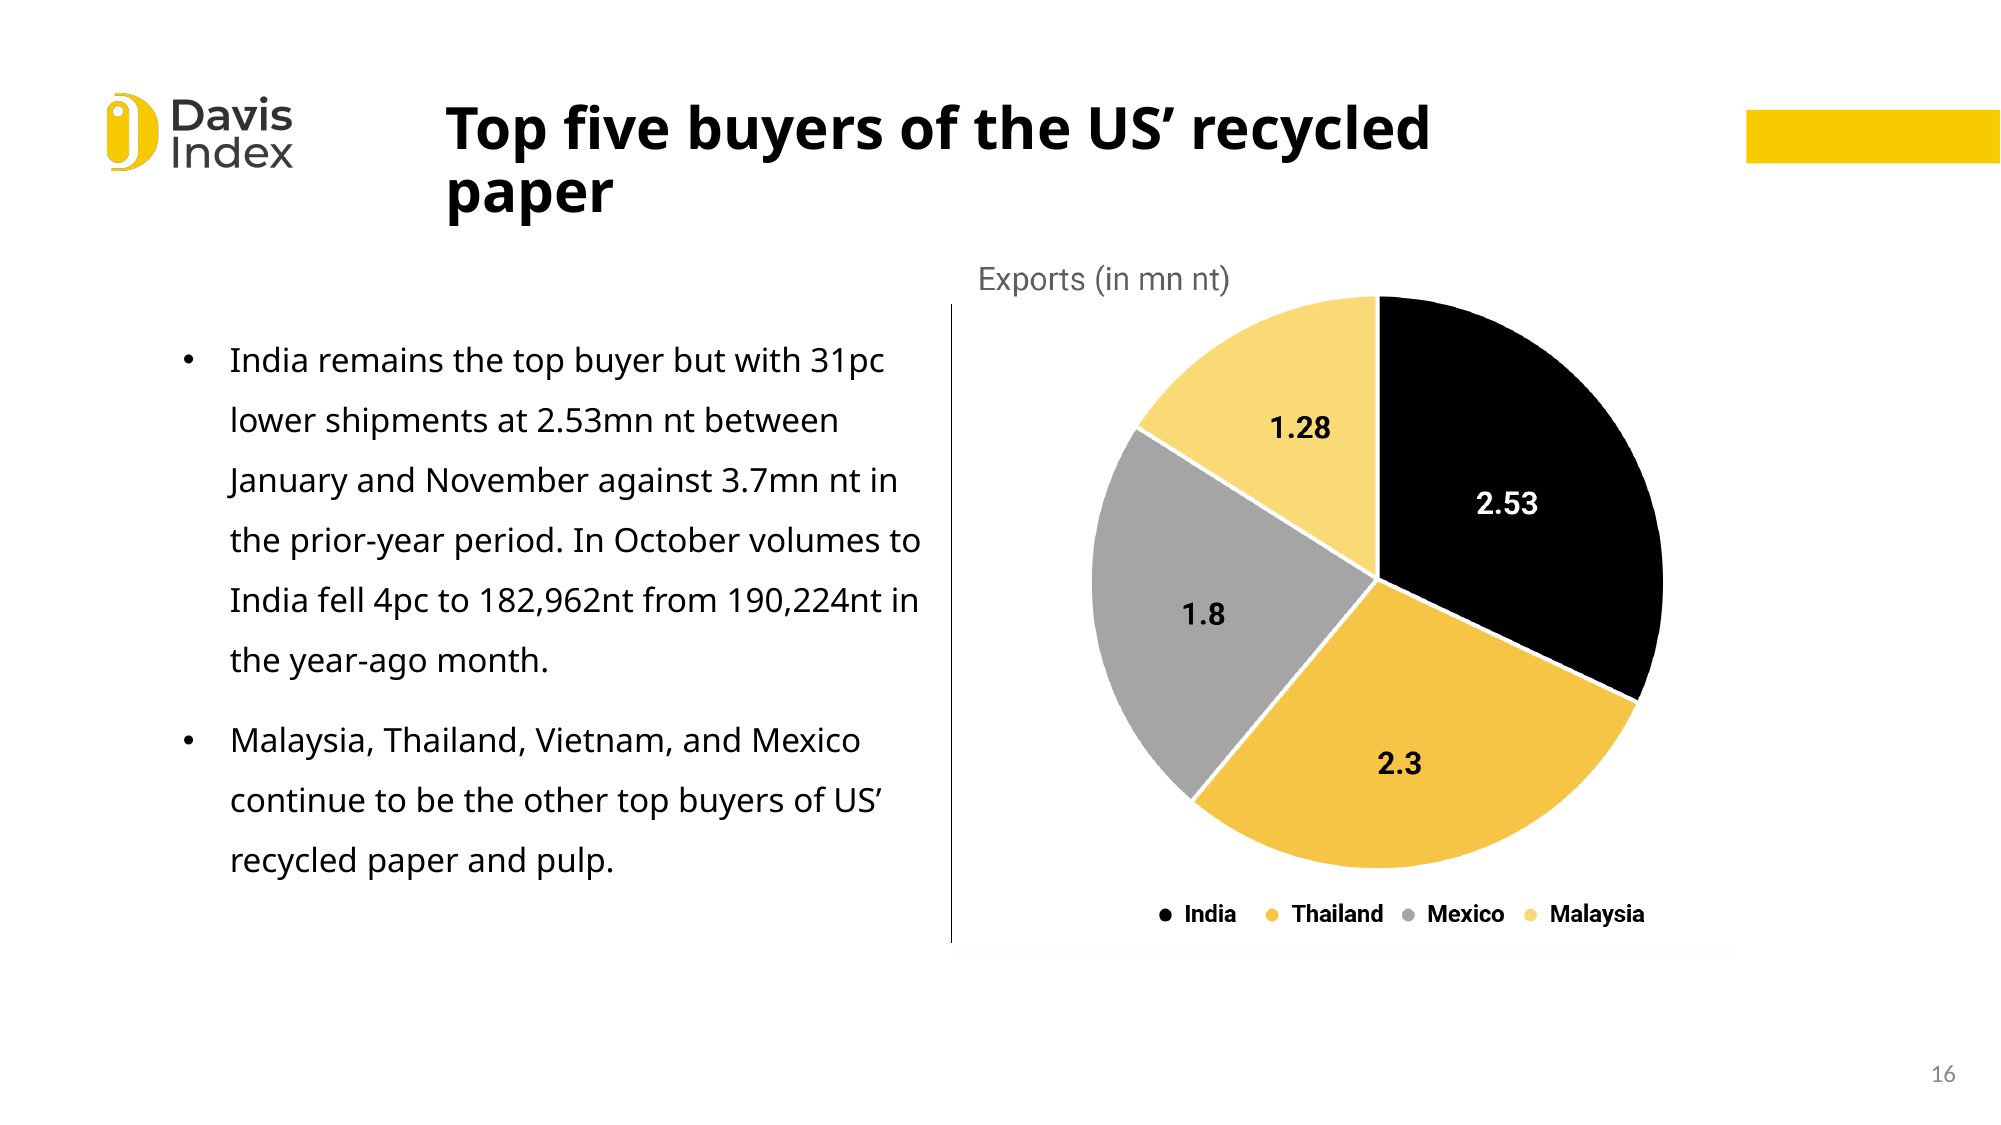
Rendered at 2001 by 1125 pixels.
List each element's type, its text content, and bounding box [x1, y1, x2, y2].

text_box 16 [1521, 1042, 1972, 1103]
picture [953, 234, 1737, 959]
title Top five buyers of the US’ recycled paper [430, 75, 1573, 249]
picture [107, 93, 294, 172]
text_box [1746, 109, 2000, 164]
text_box India remains the top buyer but with 31pc lower shipments at 2.53mn nt between January and November against 3.7mn nt in the prior-year period. In October volumes to India fell 4pc to 182,962nt from 190,224nt in the year-ago month. Malaysia, Thailand, Vietnam, and Mexico continue to be the other top buyers of US’ recycled paper and pulp. [168, 312, 946, 927]
